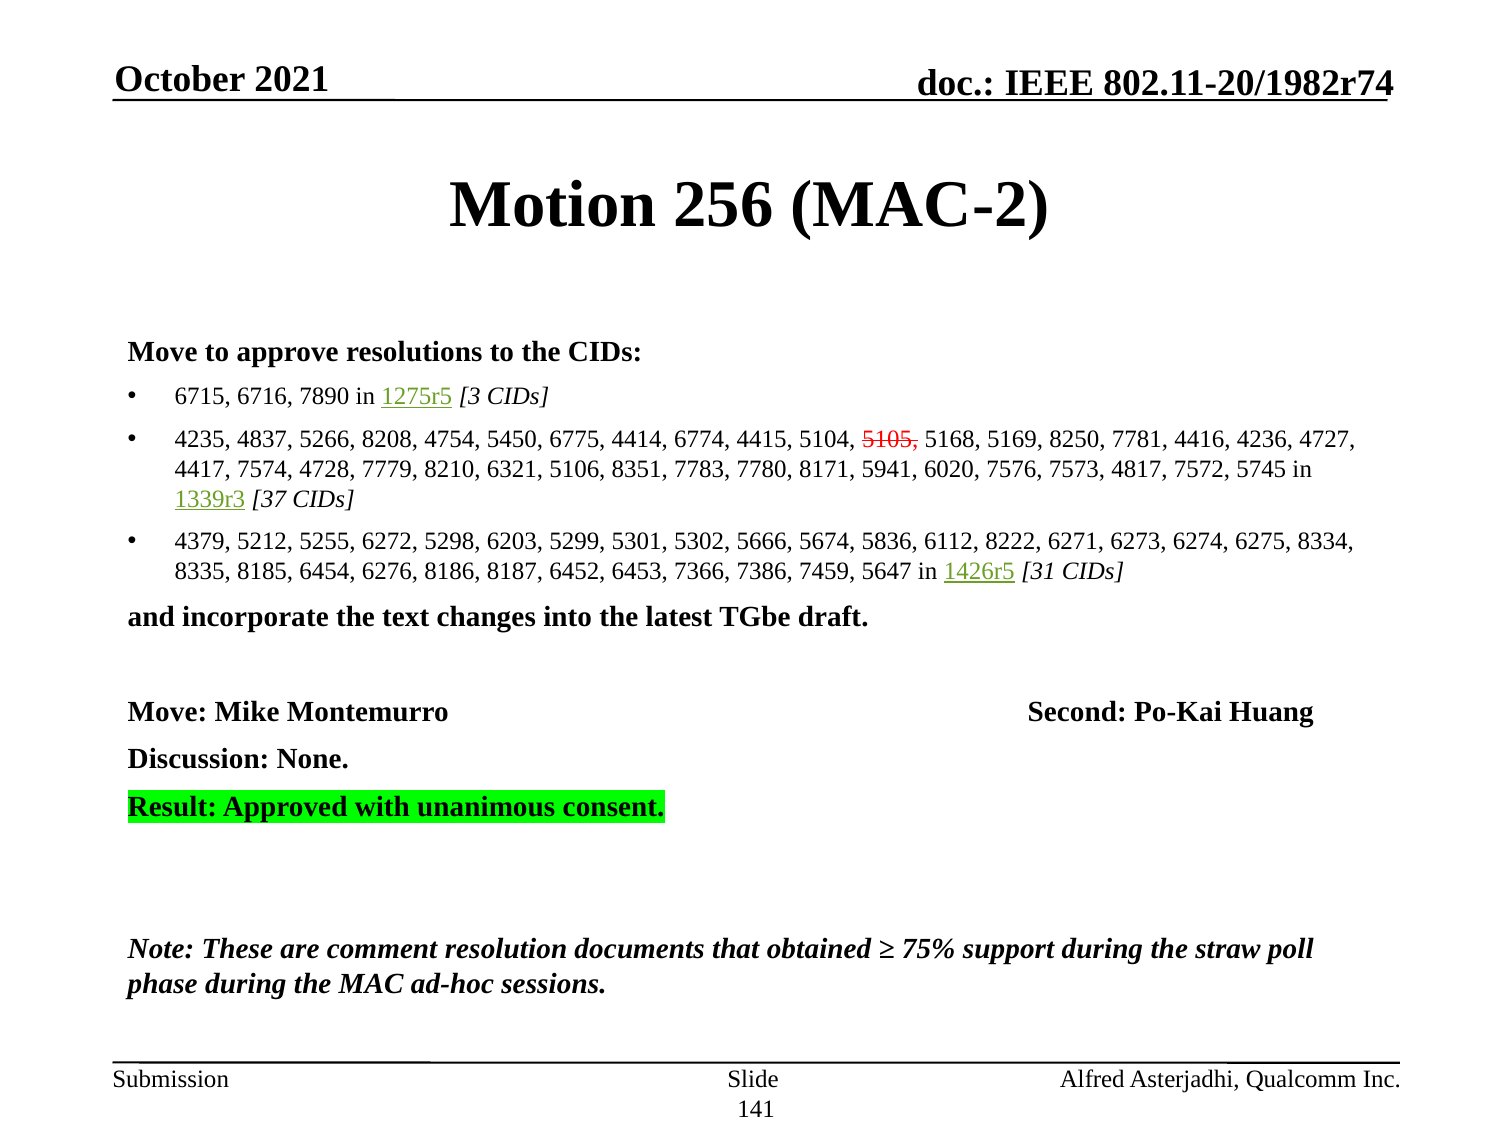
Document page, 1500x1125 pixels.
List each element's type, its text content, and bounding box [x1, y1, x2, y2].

slide_number Slide 141 [712, 1061, 800, 1123]
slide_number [114, 54, 423, 100]
title Motion 256 (MAC-2) [112, 112, 1388, 288]
list Move to approve resolutions to the CIDs: 6715, 6716, 7890 in 1275r5 [3 CIDs] 4235, 4837, 5266, 8208, 4754, 5450, 6775, 4414, 6774, 4415, 5104, 5105, 5168, 5169, 8250, 7781, 4416, 4236, 4727, 4417, 7574, 4728, 7779, 8210, 6321, 5106, 8351, 7783, 7780, 8171, 5941, 6020, 7576, 7573, 4817, 7572, 5745 in 1339r3 [37 CIDs] 4379, 5212, 5255, 6272, 5298, 6203, 5299, 5301, 5302, 5666, 5674, 5836, 6112, 8222, 6271, 6273, 6274, 6275, 8334, 8335, 8185, 6454, 6276, 8186, 8187, 6452, 6453, 7366, 7386, 7459, 5647 in 1426r5 [31 CIDs] and incorporate the text changes into the latest TGbe draft. Move: Mike Montemurro Second: Po-Kai Huang Discussion: None. Result: Approved with unanimous consent. Note: These are comment resolution documents that obtained ≥ 75% support during the straw poll phase during the MAC ad-hoc sessions. [112, 324, 1388, 1063]
footer Alfred Asterjadhi, Qualcomm Inc. [878, 1061, 1402, 1093]
